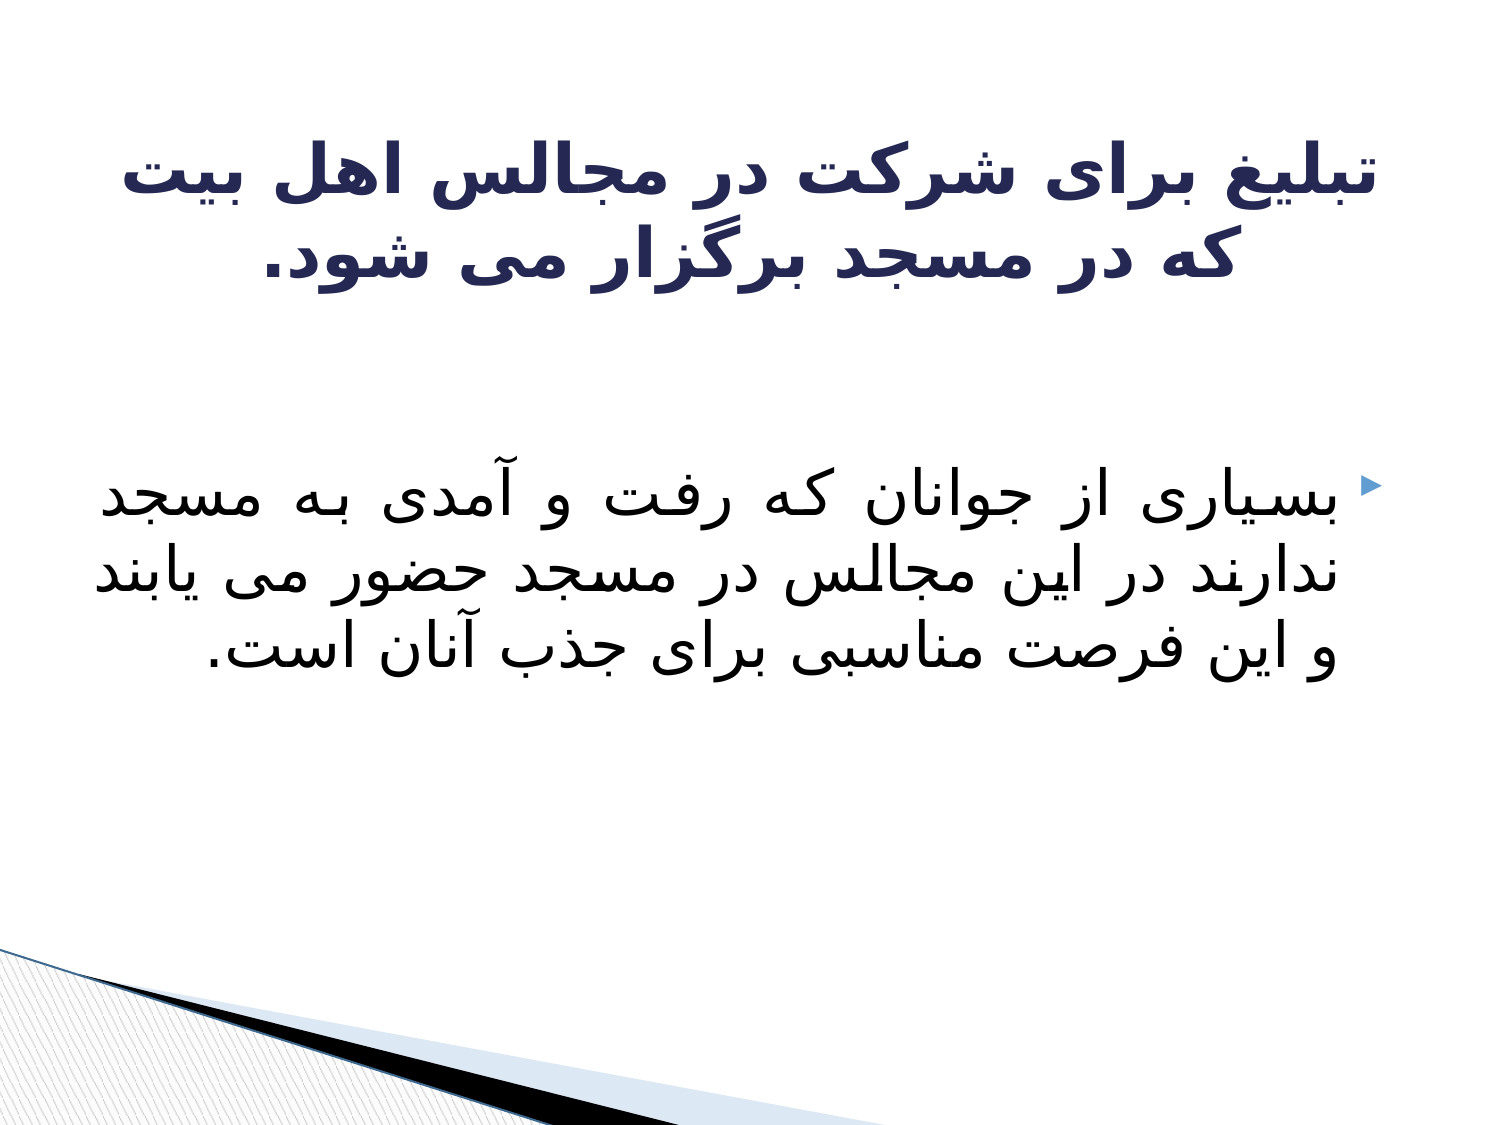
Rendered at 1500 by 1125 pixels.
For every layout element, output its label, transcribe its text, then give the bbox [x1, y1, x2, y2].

title تبلیغ برای شرکت در مجالس اهل بیت که در مسجد برگزار می شود. [76, 113, 1427, 302]
list بسیاری از جوانان که رفت و آمدی به مسجد ندارند در این مجالس در مسجد حضور می یابند و این فرصت مناسبی برای جذب آنان است. [76, 444, 1414, 753]
